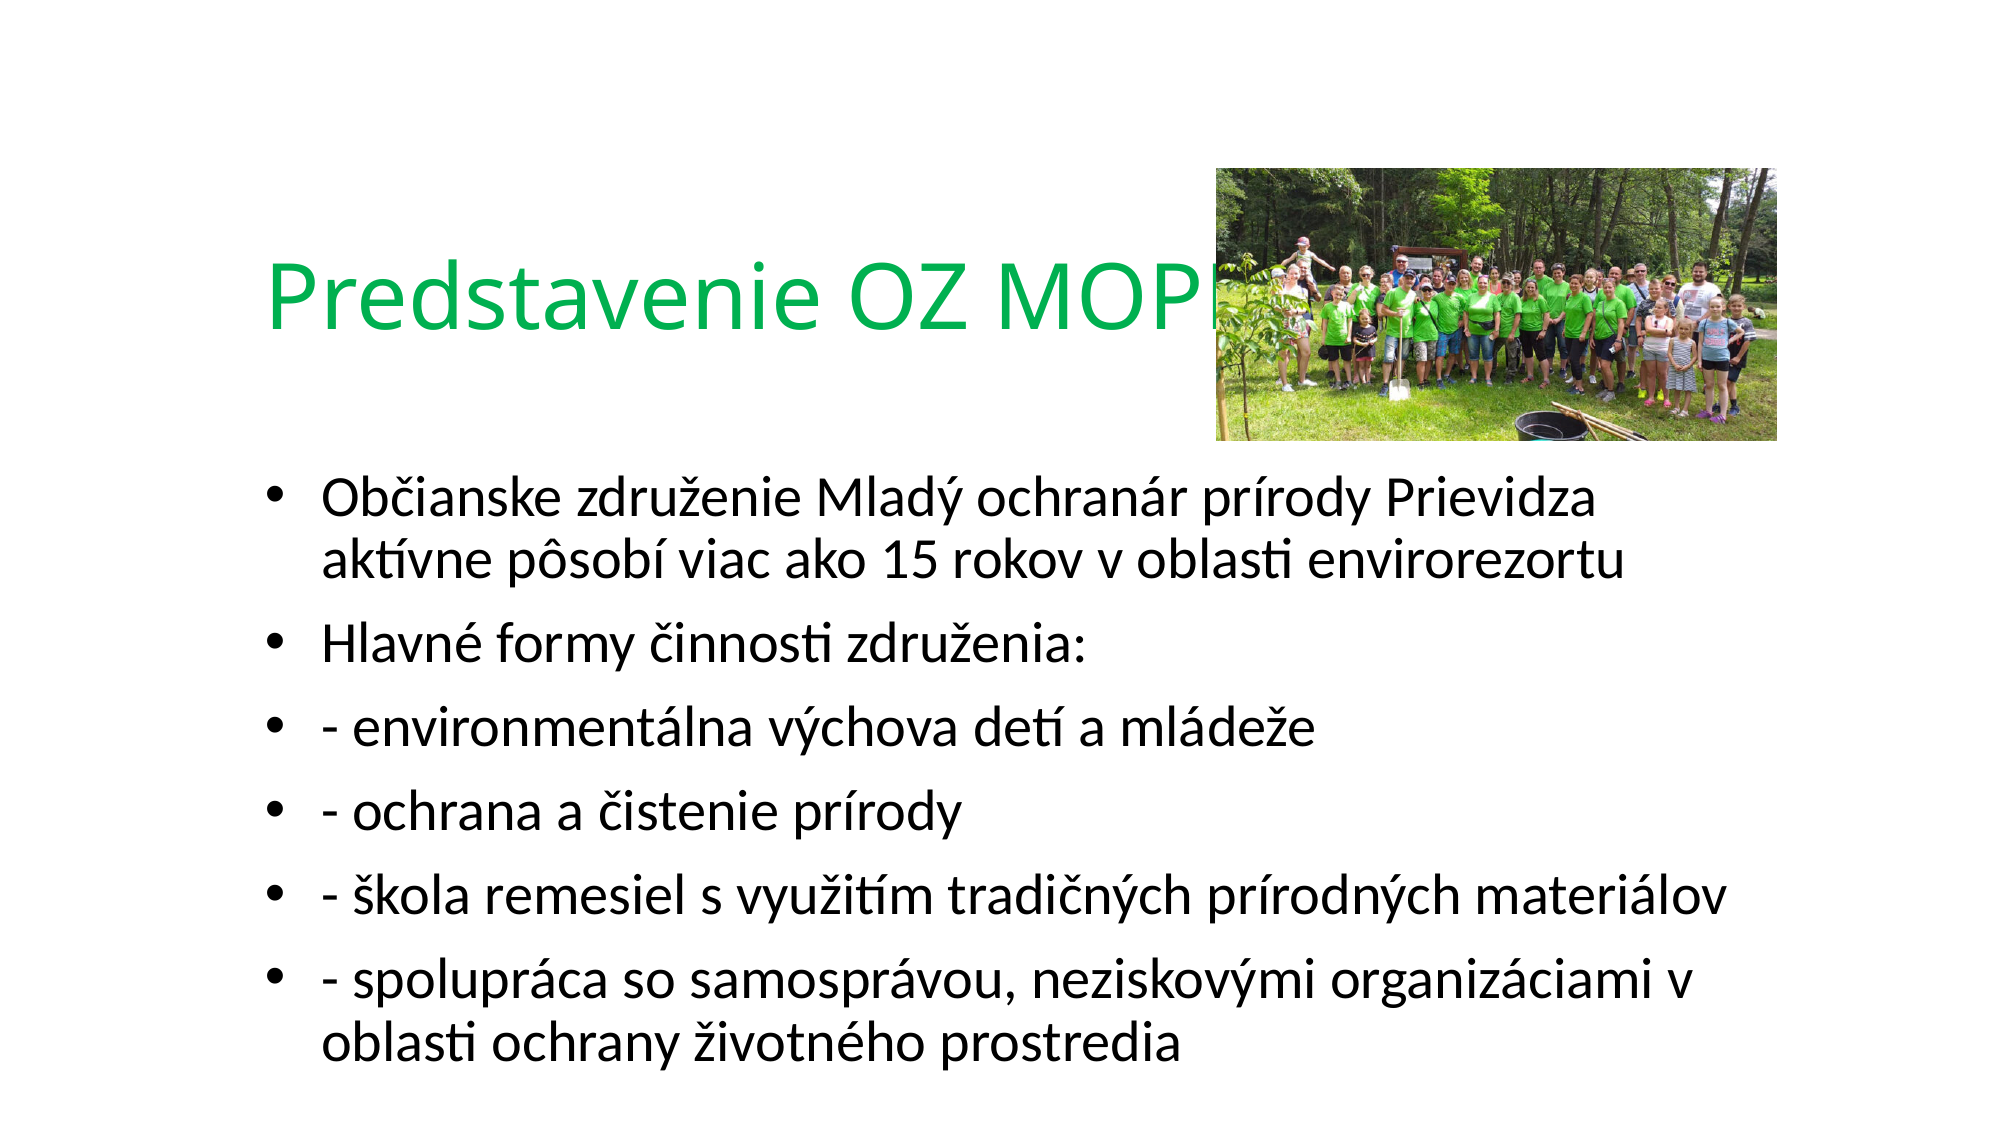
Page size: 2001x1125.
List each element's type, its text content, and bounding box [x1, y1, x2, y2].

subtitle Občianske združenie Mladý ochranár prírody Prievidza aktívne pôsobí viac ako 15 rokov v oblasti envirorezortu Hlavné formy činnosti združenia: - environmentálna výchova detí a mládeže - ochrana a čistenie prírody - škola remesiel s využitím tradičných prírodných materiálov - spolupráca so samosprávou, neziskovými organizáciami v oblasti ochrany životného prostredia [249, 458, 1750, 730]
picture [1216, 168, 1777, 441]
title Predstavenie OZ MOPP [249, 184, 1216, 357]
